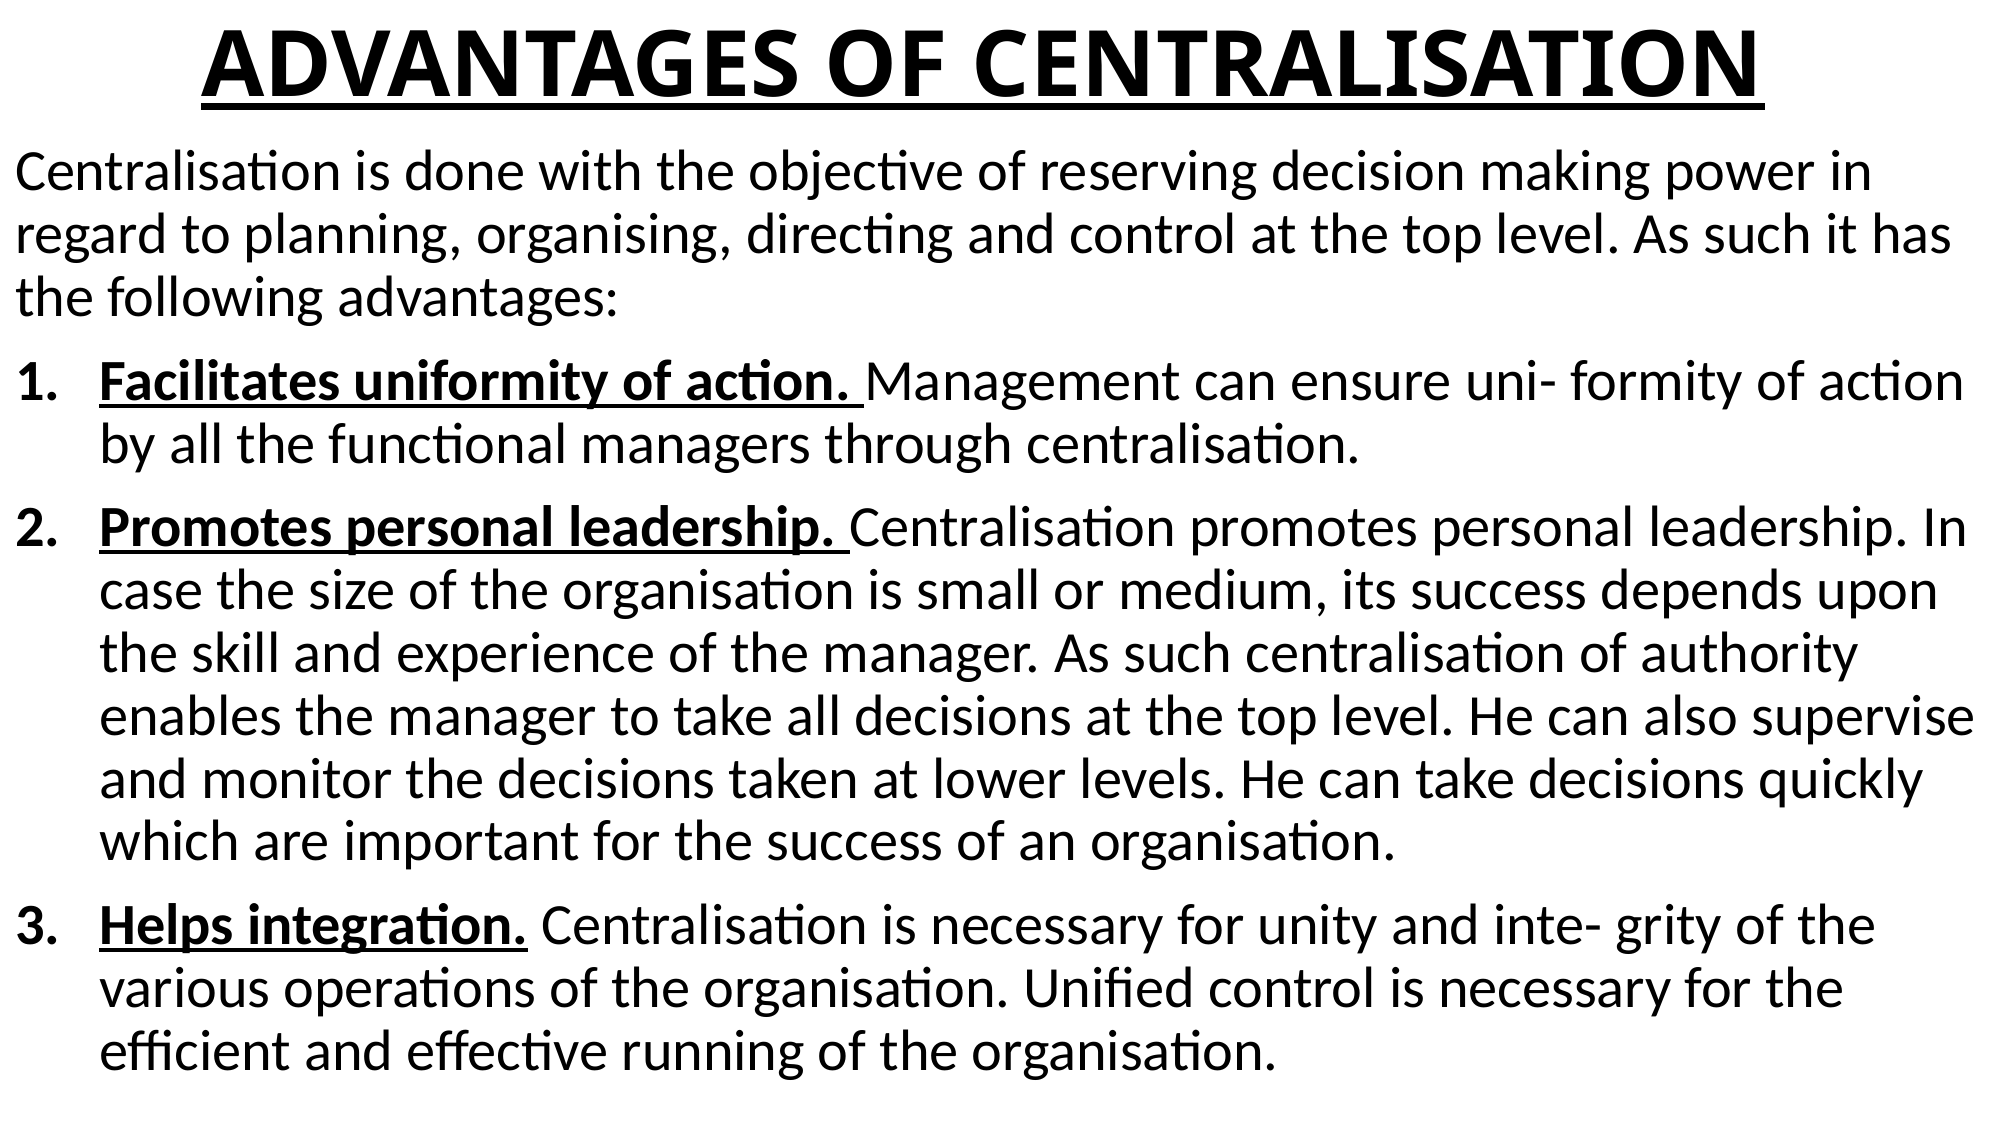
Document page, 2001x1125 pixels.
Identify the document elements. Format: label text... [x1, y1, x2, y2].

list Centralisation is done with the objective of reserving decision making power in regard to planning, organising, directing and control at the top level. As such it has the following advantages: Facilitates uniformity of action. Management can ensure uni- formity of action by all the functional managers through centralisation. Promotes personal leadership. Centralisation promotes personal leadership. In case the size of the organisation is small or medium, its success depends upon the skill and experience of the manager. As such centralisation of authority enables the manager to take all decisions at the top level. He can also supervise and monitor the decisions taken at lower levels. He can take decisions quickly which are important for the success of an organisation. Helps integration. Centralisation is necessary for unity and inte- grity of the various operations of the organisation. Unified control is necessary for the efficient and effective running of the organisation. [0, 133, 2000, 1125]
title ADVANTAGES OF CENTRALISATION [120, 0, 1846, 133]
